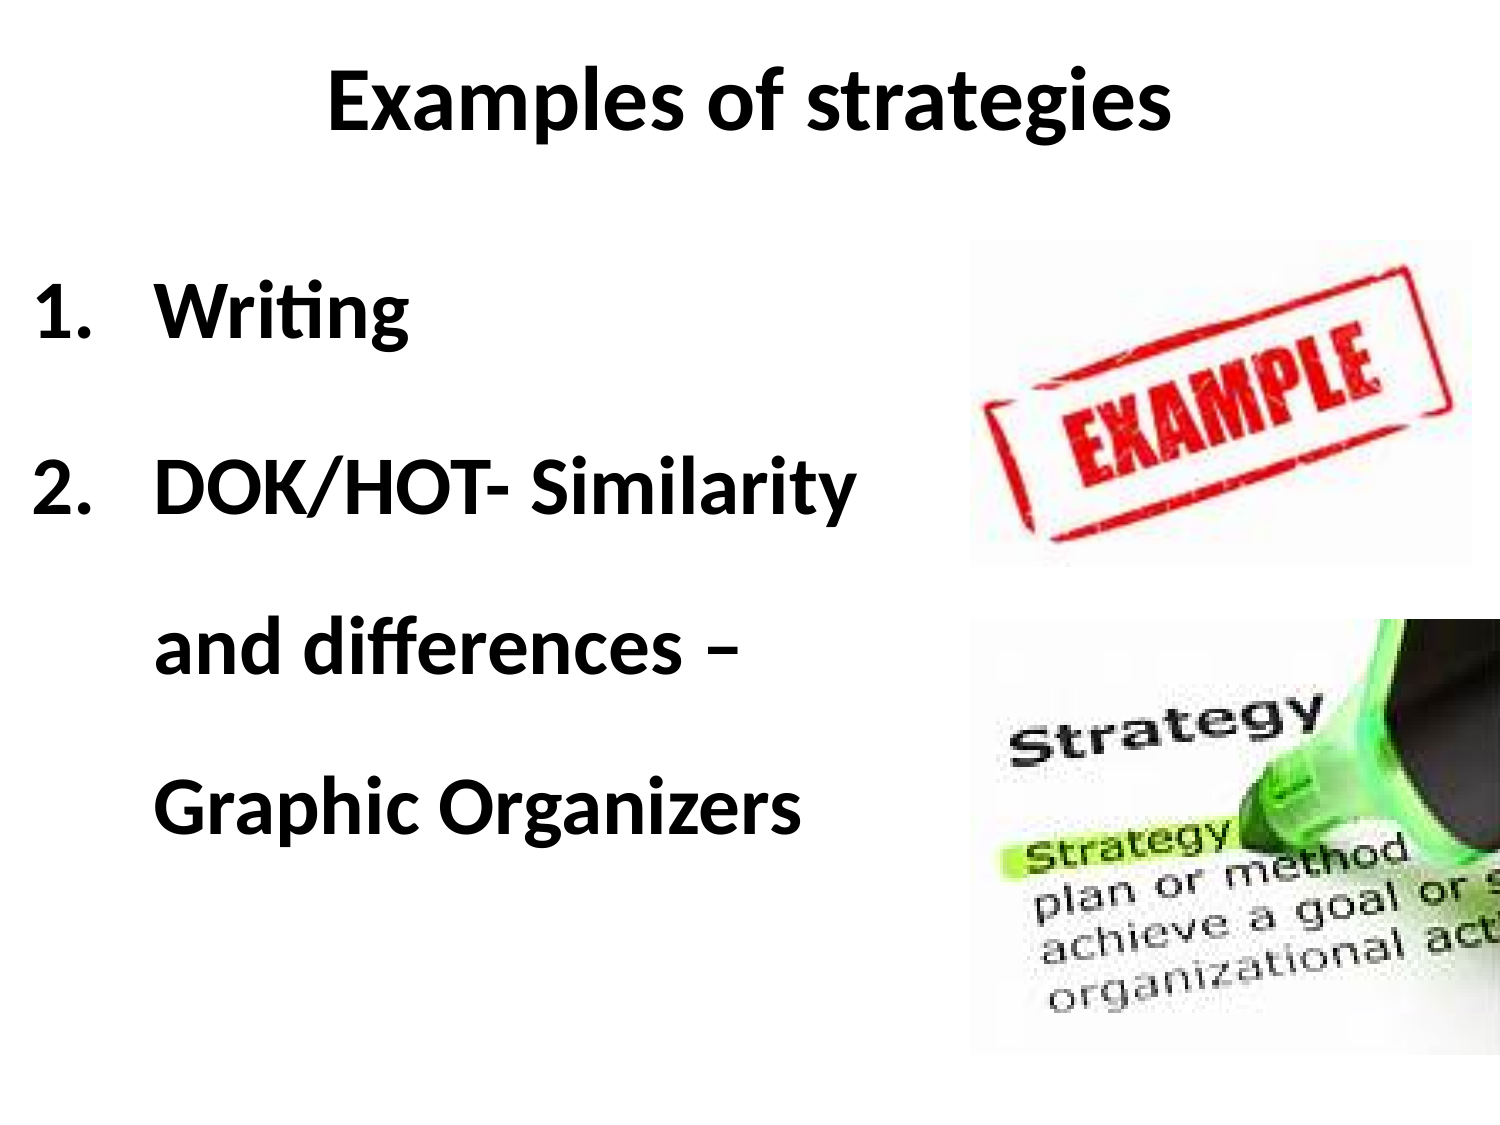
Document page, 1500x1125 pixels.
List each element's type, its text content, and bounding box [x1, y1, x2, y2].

title Examples of strategies [75, 0, 1425, 188]
picture [970, 619, 1500, 1055]
list Writing DOK/HOT- Similarity and differences – Graphic Organizers [16, 187, 917, 1125]
picture [969, 240, 1472, 567]
